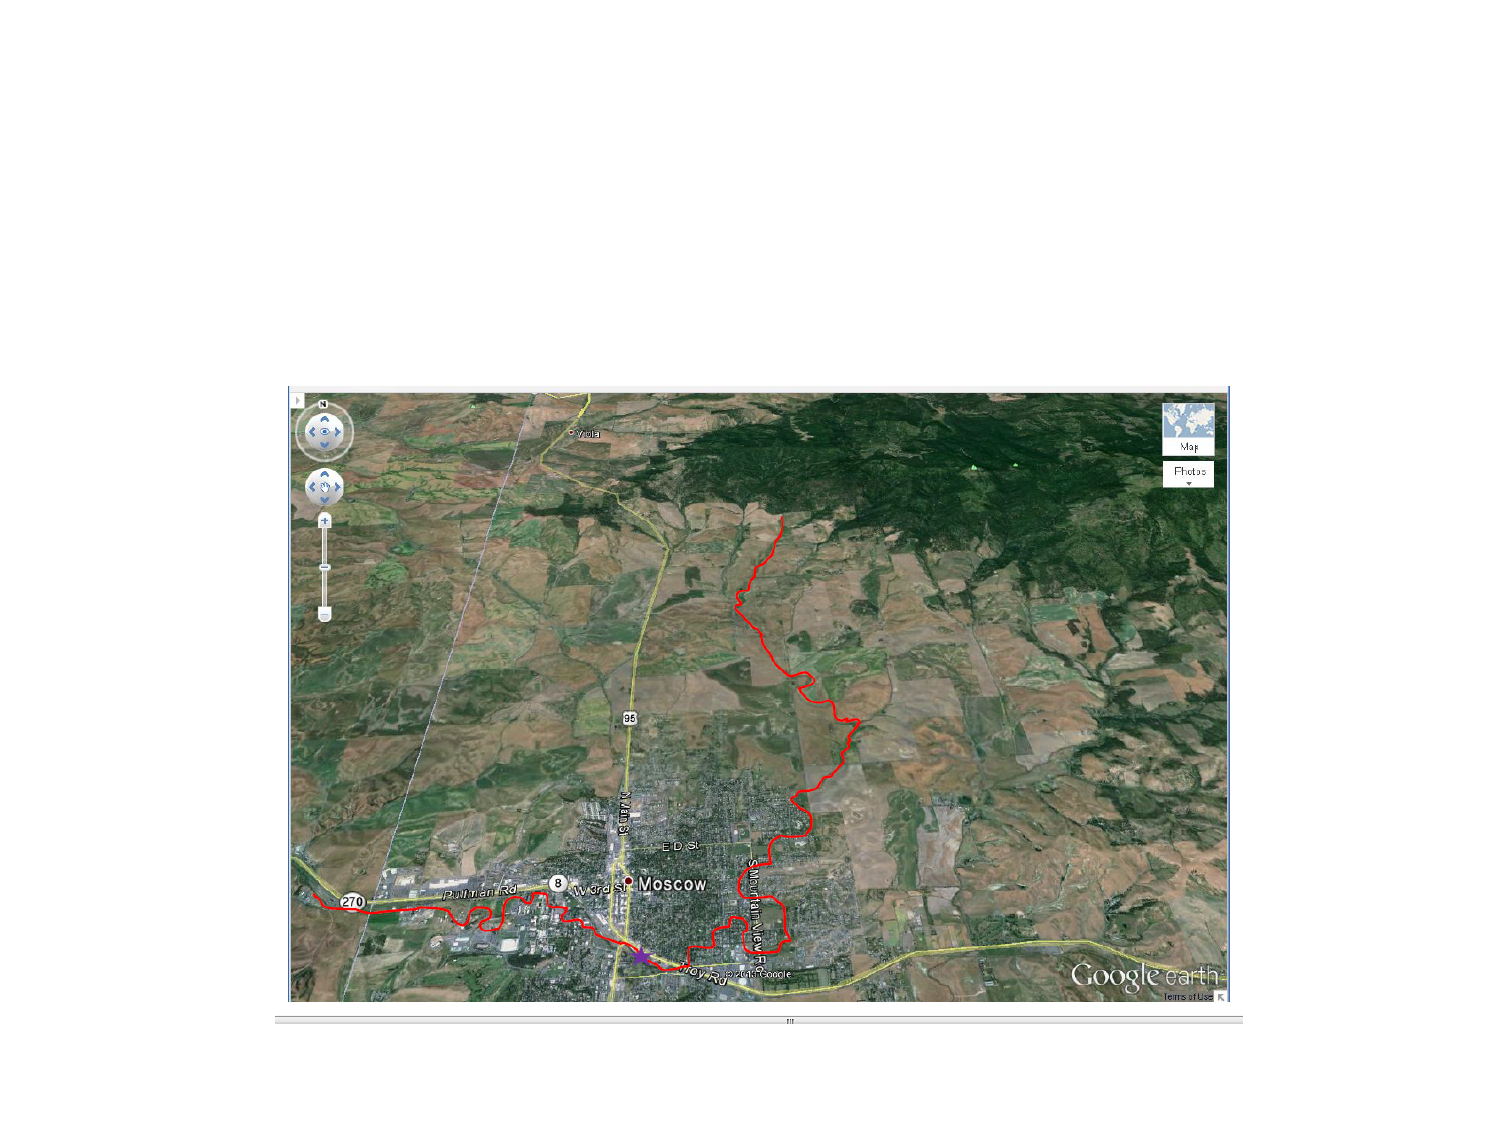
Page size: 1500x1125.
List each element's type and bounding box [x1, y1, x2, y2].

picture [274, 374, 1244, 1024]
